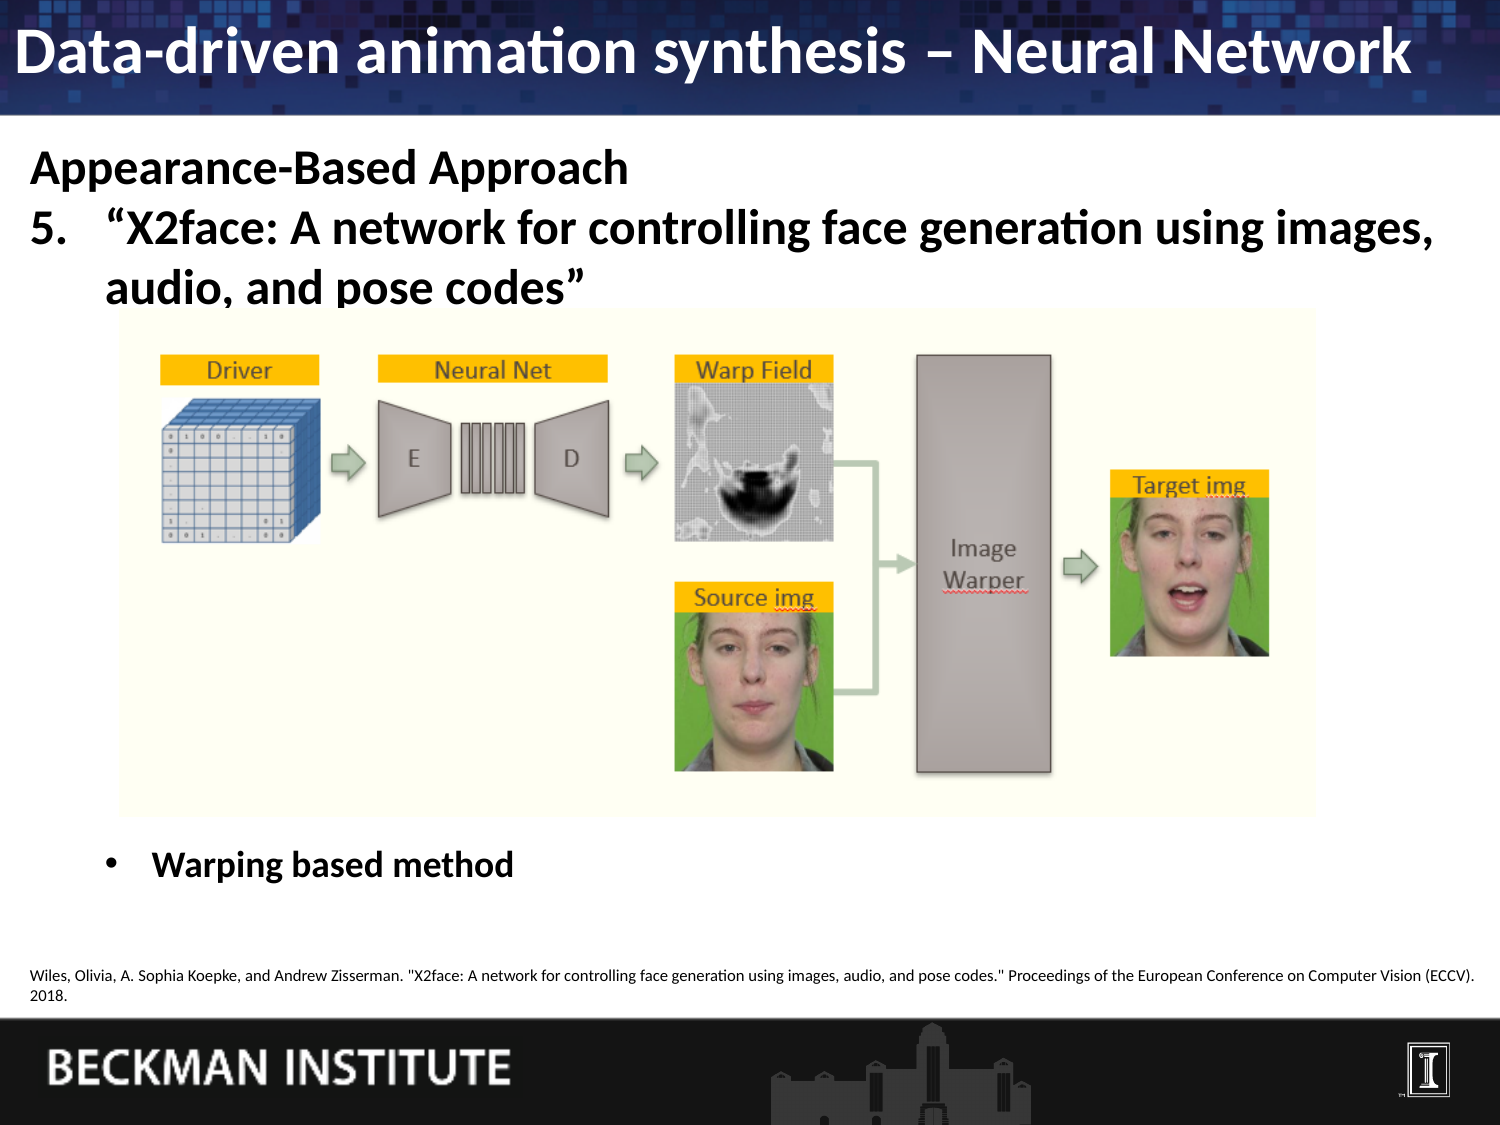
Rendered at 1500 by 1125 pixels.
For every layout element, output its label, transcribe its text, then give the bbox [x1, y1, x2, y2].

text_box Data-driven animation synthesis – Neural Network [0, 0, 1458, 95]
text_box Appearance-Based Approach “X2face: A network for controlling face generation using images, audio, and pose codes” Warping based method Wiles, Olivia, A. Sophia Koepke, and Andrew Zisserman. "X2face: A network for controlling face generation using images, audio, and pose codes." Proceedings of the European Conference on Computer Vision (ECCV). 2018. [14, 127, 1500, 1012]
picture [118, 307, 1316, 818]
picture [0, 0, 1500, 1125]
